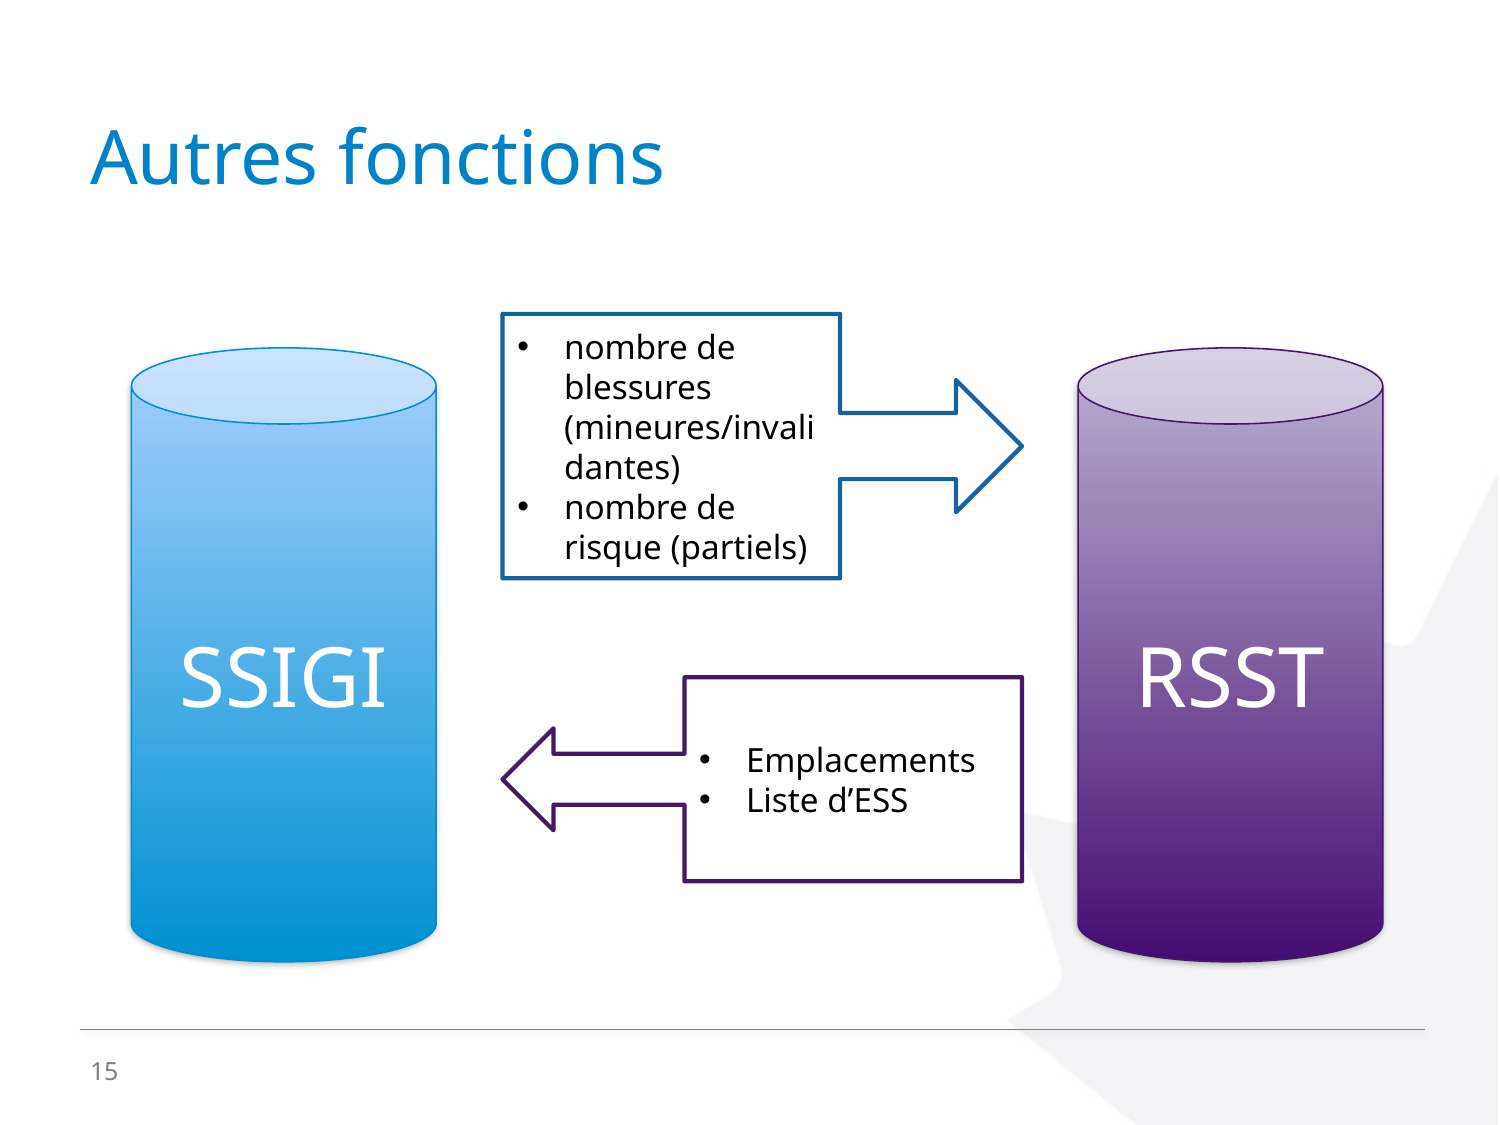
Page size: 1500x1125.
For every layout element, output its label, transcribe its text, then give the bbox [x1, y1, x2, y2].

text_box Emplacements Liste d’ESS [500, 675, 1025, 884]
text_box RSST [1077, 347, 1384, 963]
text_box SSIGI [130, 347, 437, 963]
slide_number 15 [75, 1042, 237, 1103]
title Autres fonctions [75, 45, 1425, 207]
text_box nombre de blessures (mineures/invalidantes) nombre de risque (partiels) [500, 311, 1025, 581]
picture [970, 442, 1498, 1125]
